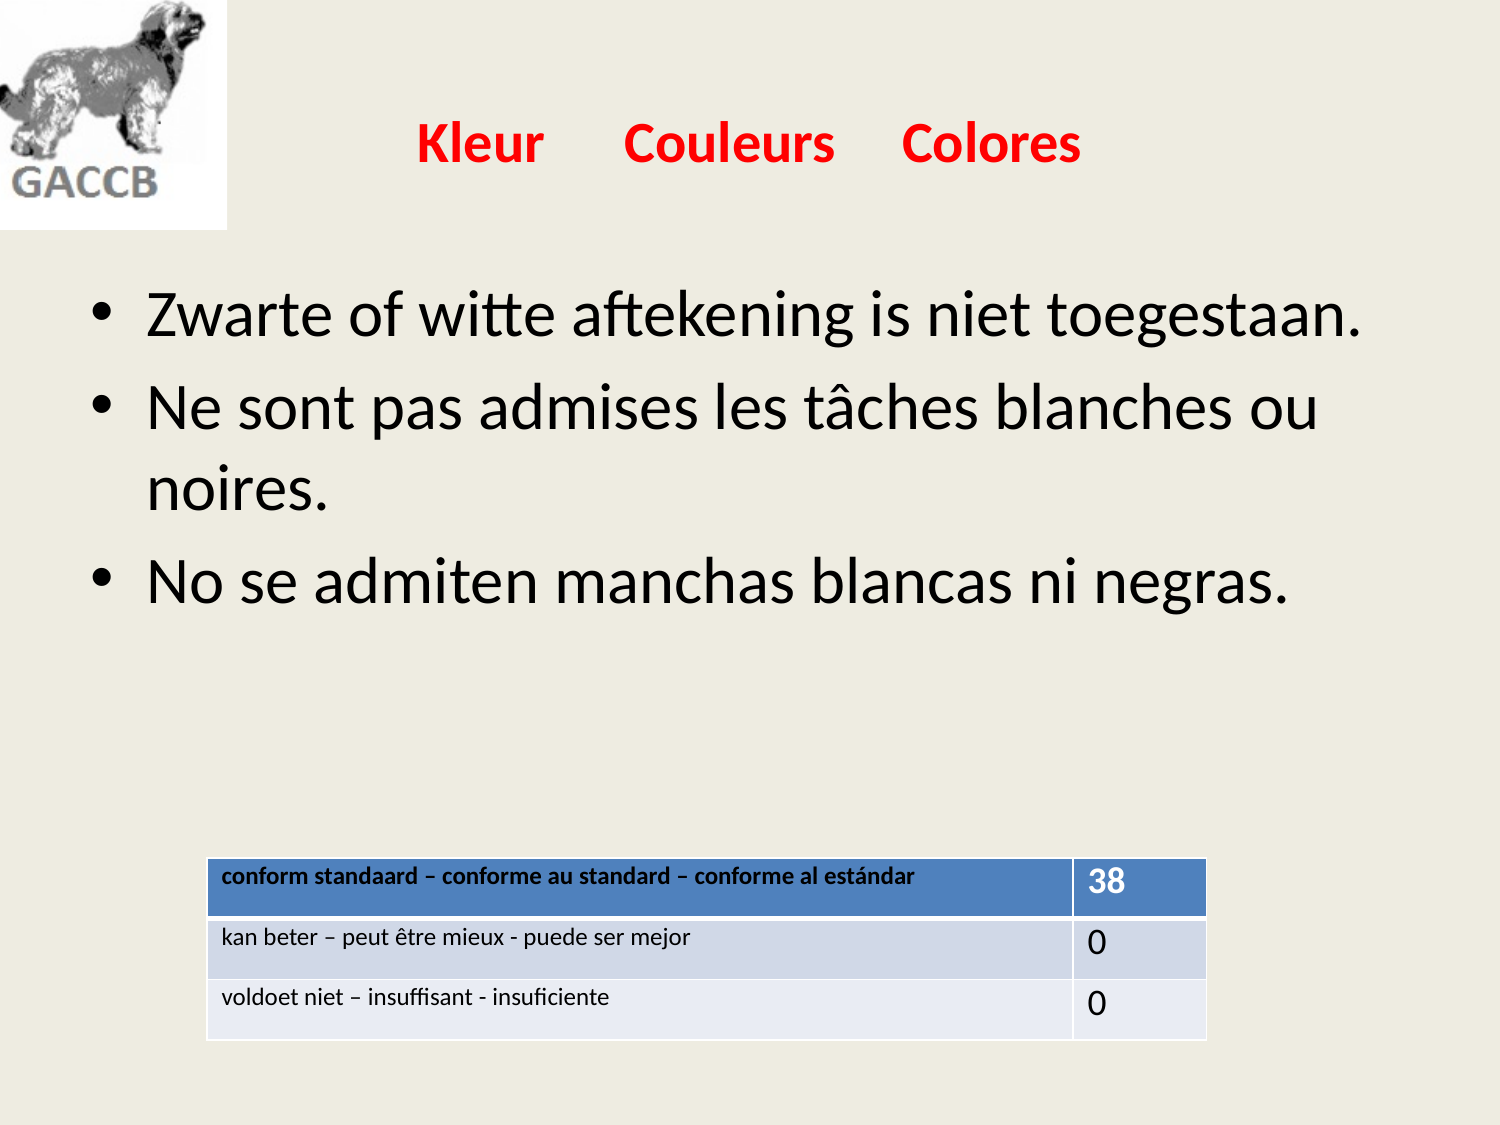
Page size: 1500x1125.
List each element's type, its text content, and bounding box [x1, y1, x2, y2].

table_cell kan beter – peut être mieux - puede ser mejor [208, 921, 1072, 979]
table_cell 0 [1074, 980, 1206, 1039]
table_header 38 [1074, 859, 1206, 916]
title Kleur Couleurs Colores [231, 45, 1425, 233]
table_cell 0 [1074, 921, 1206, 979]
picture [0, 0, 228, 230]
table_cell voldoet niet – insuffisant - insuficiente [208, 980, 1072, 1039]
table_header conform standaard – conforme au standard – conforme al estándar [208, 859, 1072, 916]
list Zwarte of witte aftekening is niet toegestaan. Ne sont pas admises les tâches blanches ou noires. No se admiten manchas blancas ni negras. [75, 262, 1425, 1005]
